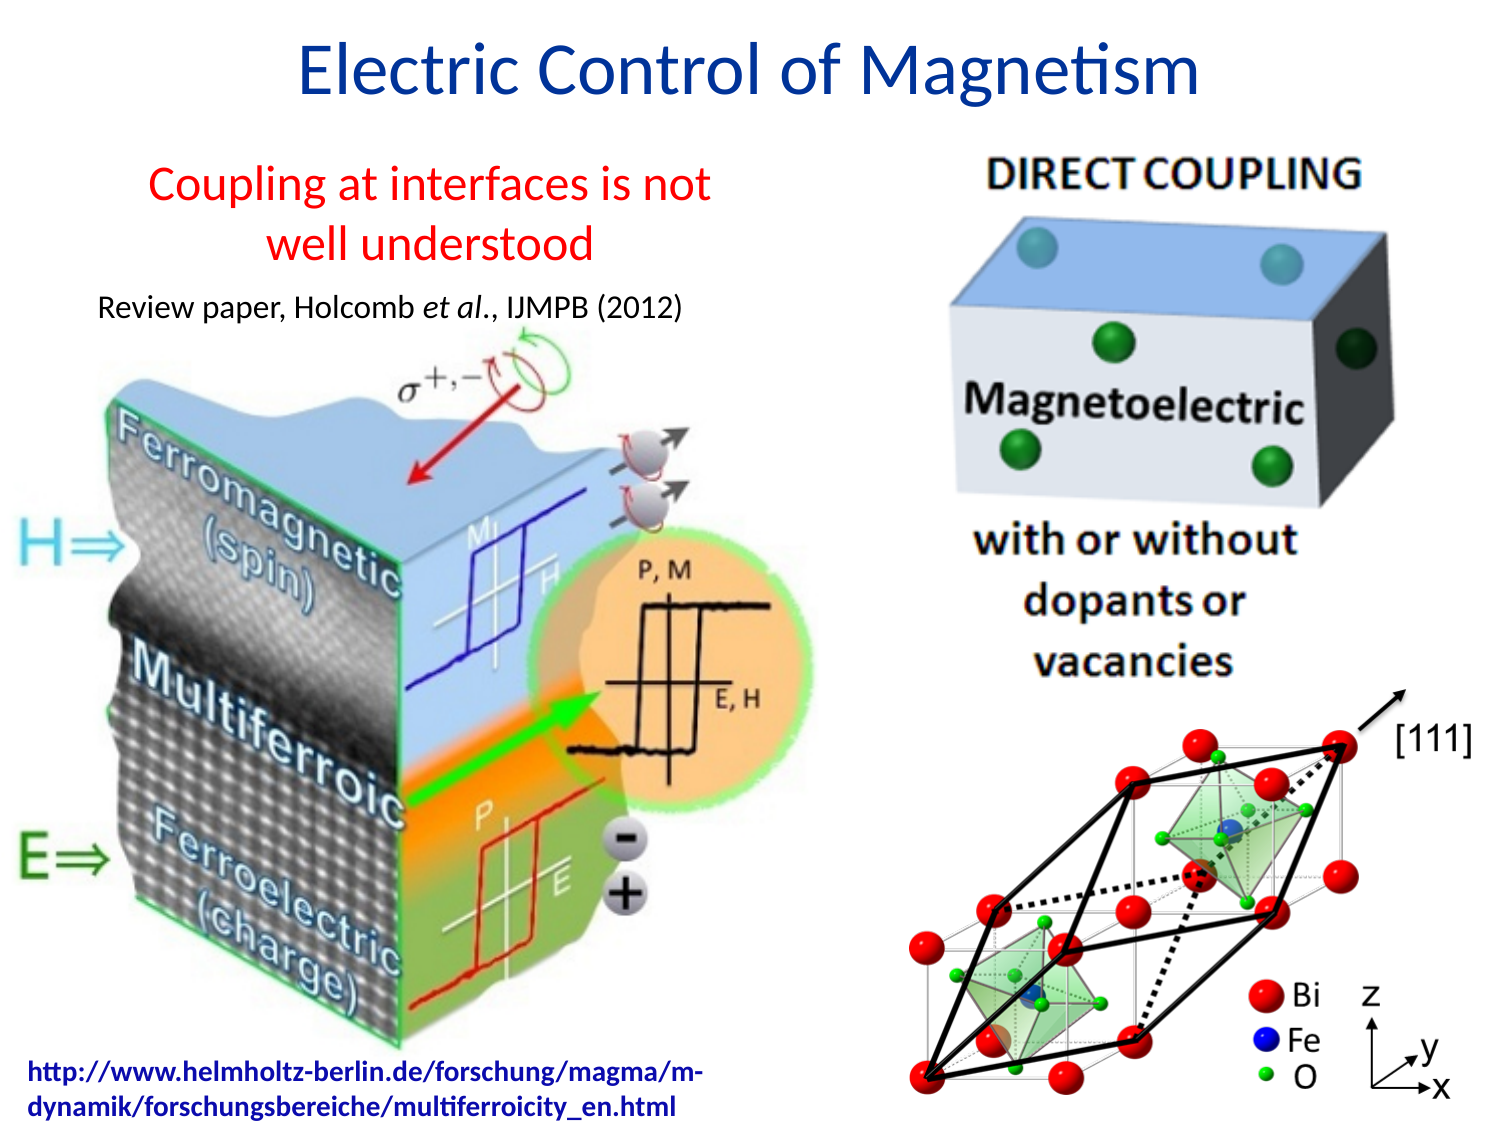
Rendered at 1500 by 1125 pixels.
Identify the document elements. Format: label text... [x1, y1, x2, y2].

picture [0, 274, 887, 1113]
picture [909, 130, 1498, 1125]
text_box Coupling at interfaces is not well understood [86, 143, 774, 273]
text_box Electric Control of Magnetism [125, 12, 1375, 118]
text_box http://www.helmholtz-berlin.de/forschung/magma/m-dynamik/forschungsbereiche/multiferroicity_en.html [12, 1121, 813, 1125]
